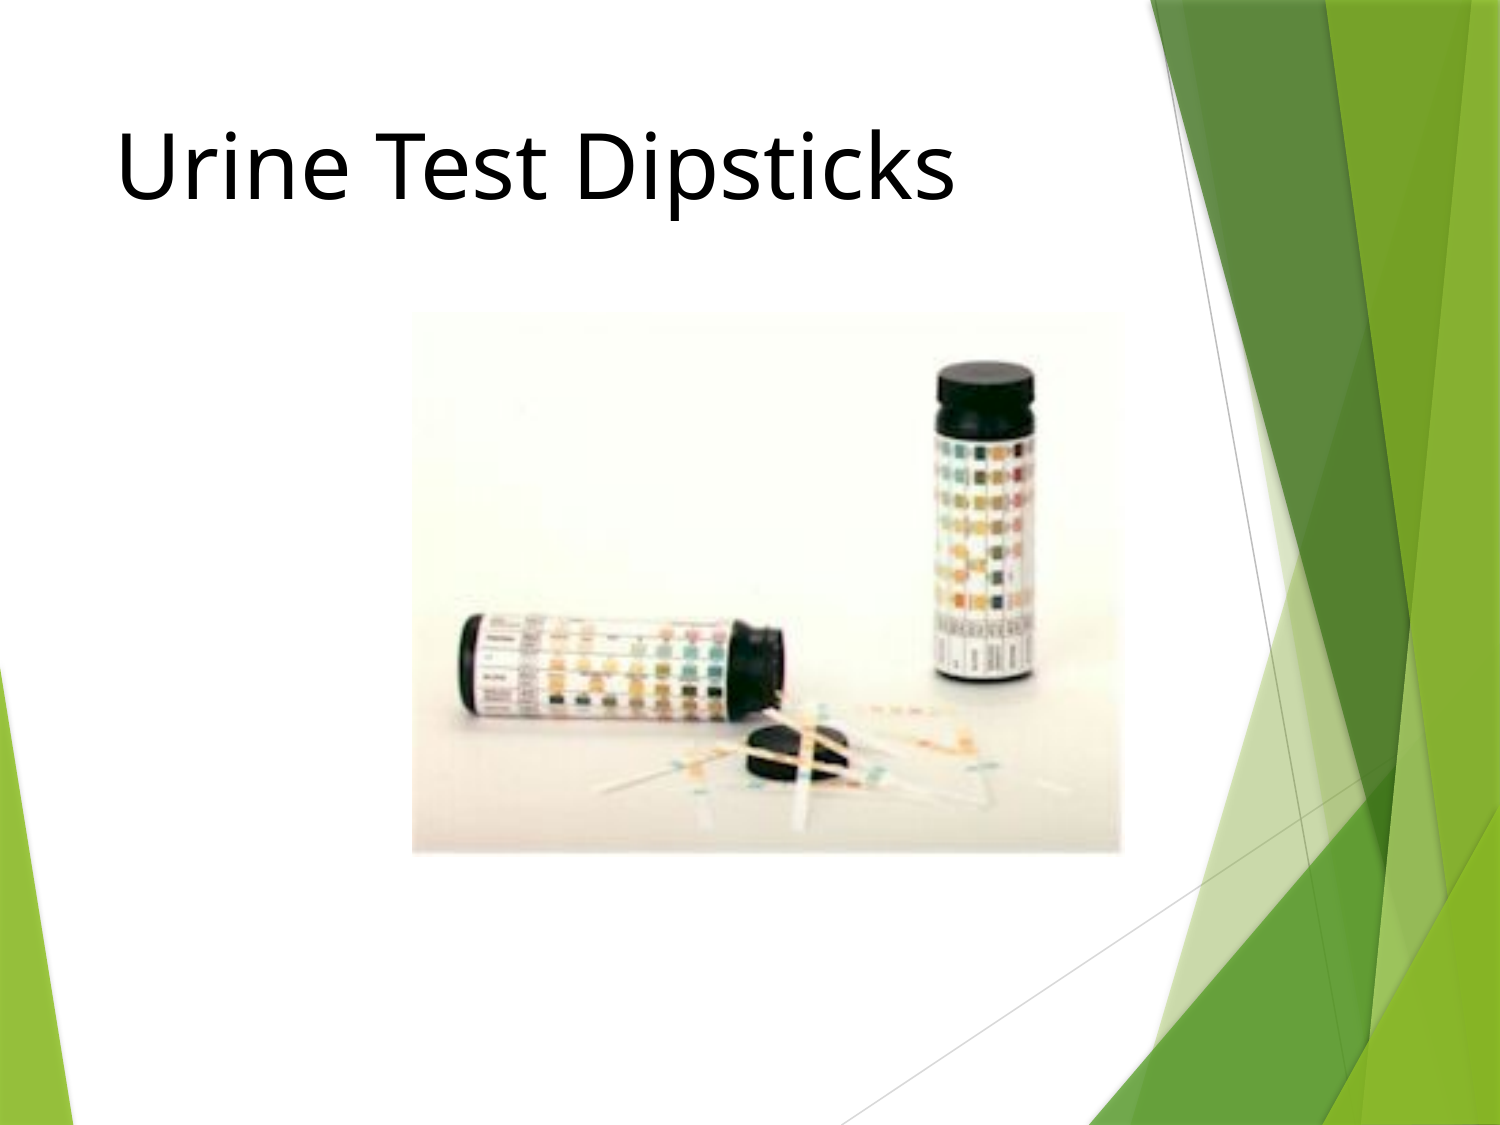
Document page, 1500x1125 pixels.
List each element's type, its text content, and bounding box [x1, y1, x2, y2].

title Urine Test Dipsticks [99, 99, 1142, 317]
picture [411, 311, 1126, 858]
